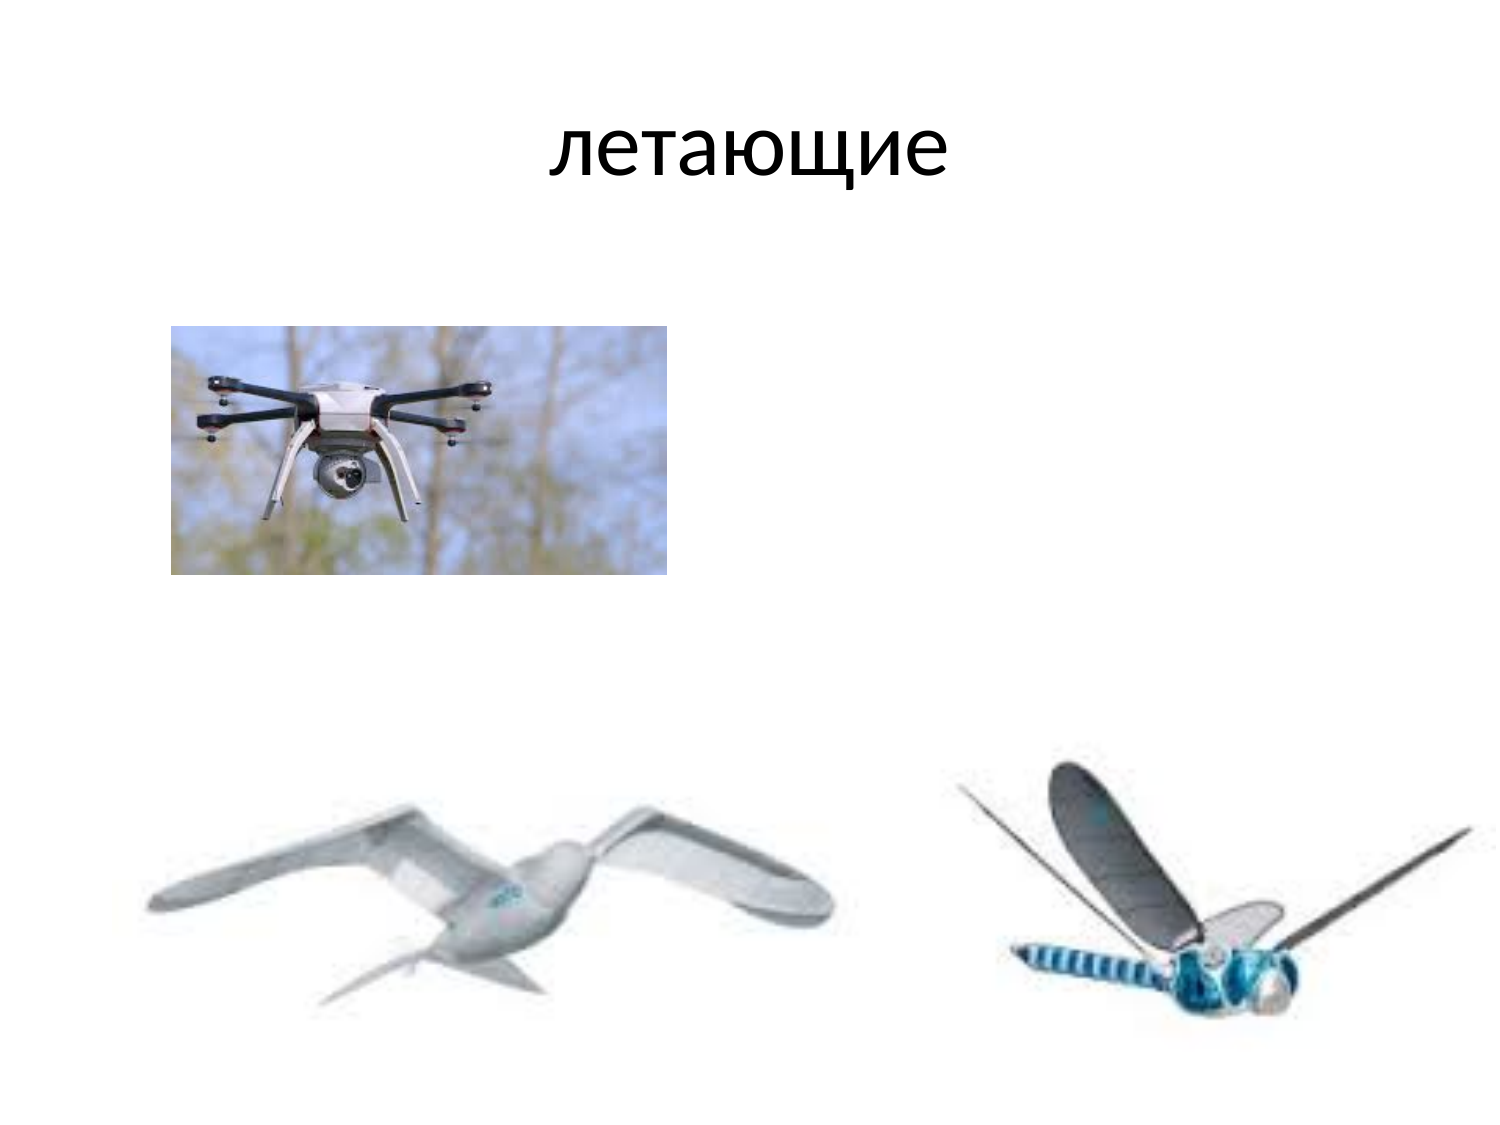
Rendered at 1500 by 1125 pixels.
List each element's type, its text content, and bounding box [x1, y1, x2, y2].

title летающие [75, 45, 1425, 233]
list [170, 326, 667, 575]
picture [112, 715, 1497, 1076]
